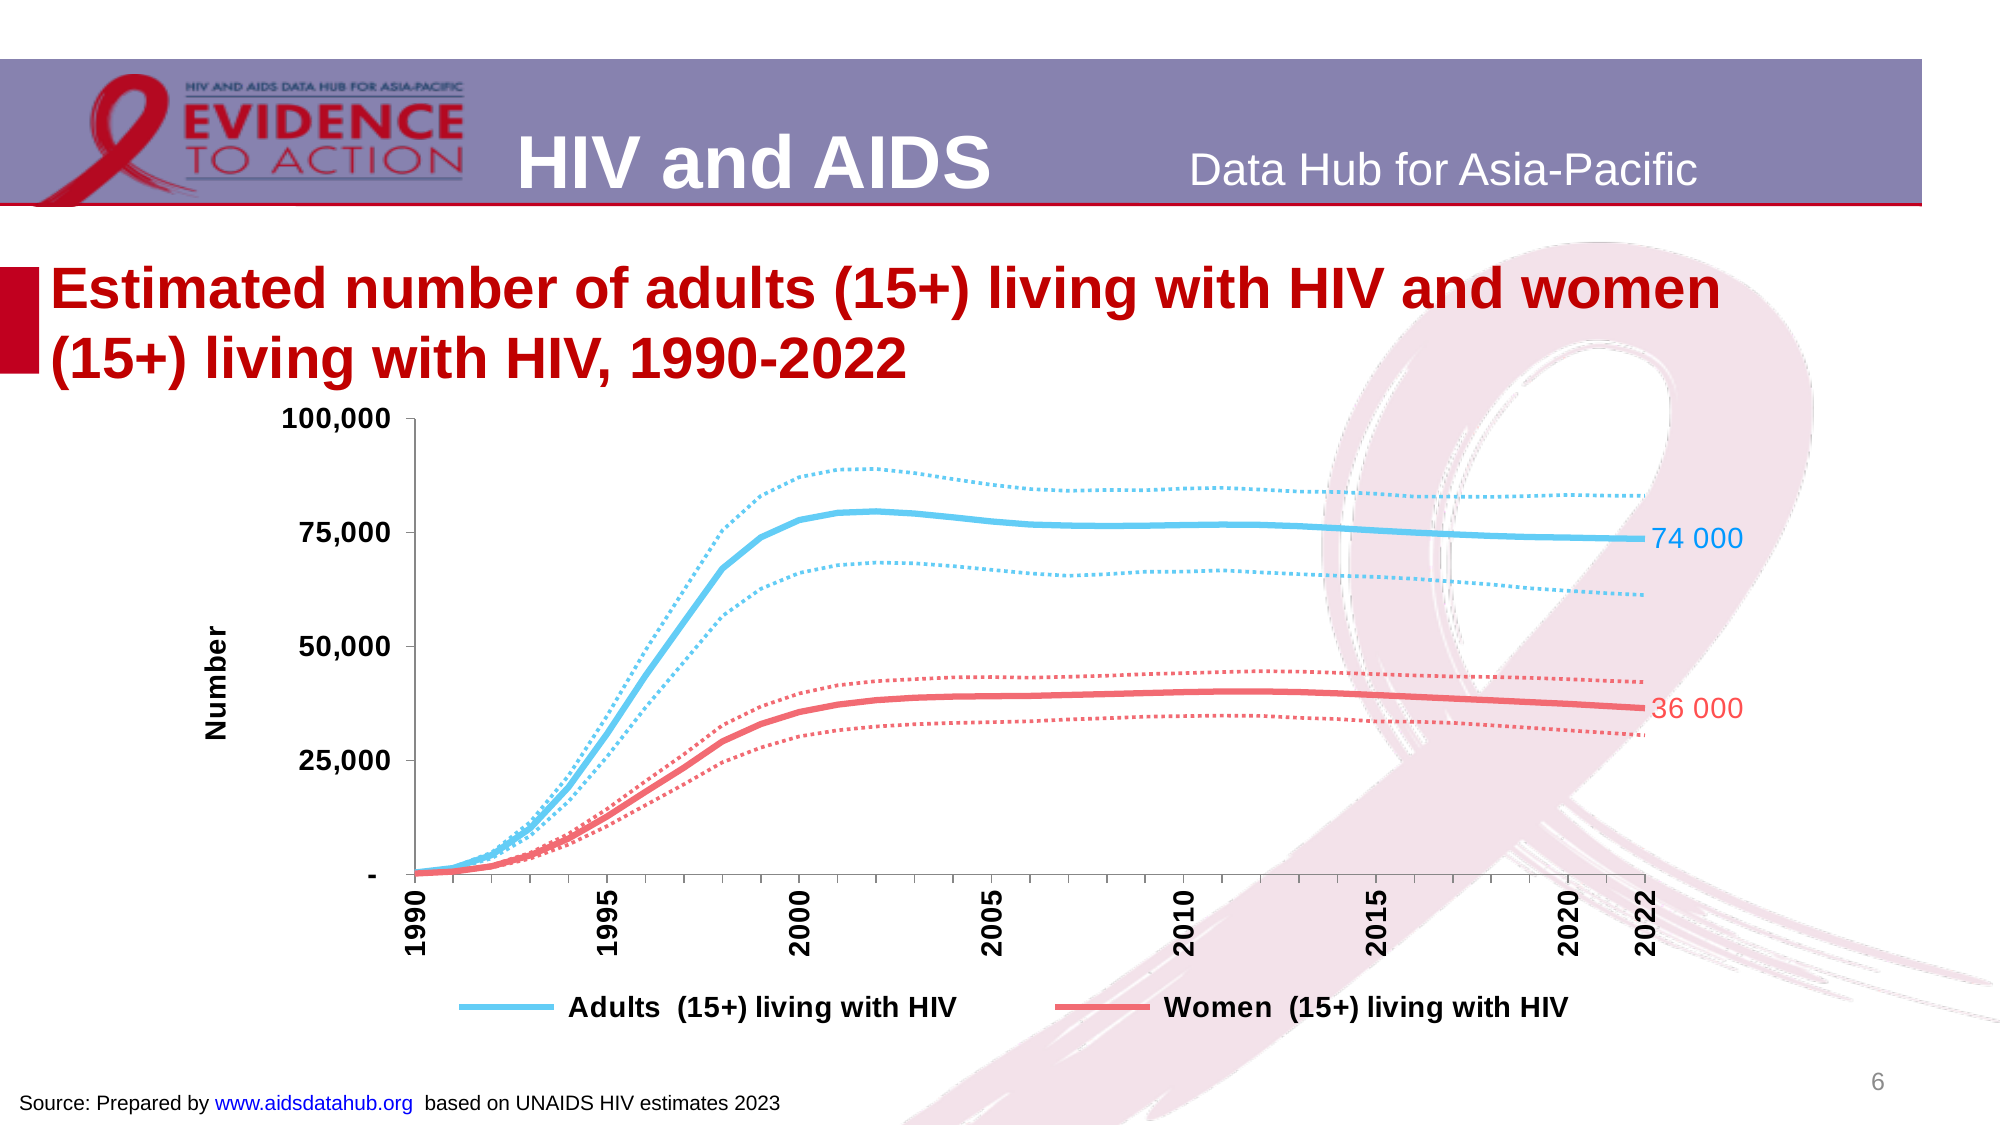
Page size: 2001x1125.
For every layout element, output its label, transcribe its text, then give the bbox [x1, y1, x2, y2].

title Estimated number of adults (15+) living with HIV and women (15+) living with HIV, 1990-2022 [34, 242, 1873, 325]
picture [706, 181, 2000, 1125]
text_box Source: Prepared by www.aidsdatahub.org based on UNAIDS HIV estimates 2023 [0, 1080, 1816, 1125]
picture [11, 74, 469, 207]
chart [184, 383, 1830, 1081]
slide_number 6 [1816, 1042, 1900, 1103]
